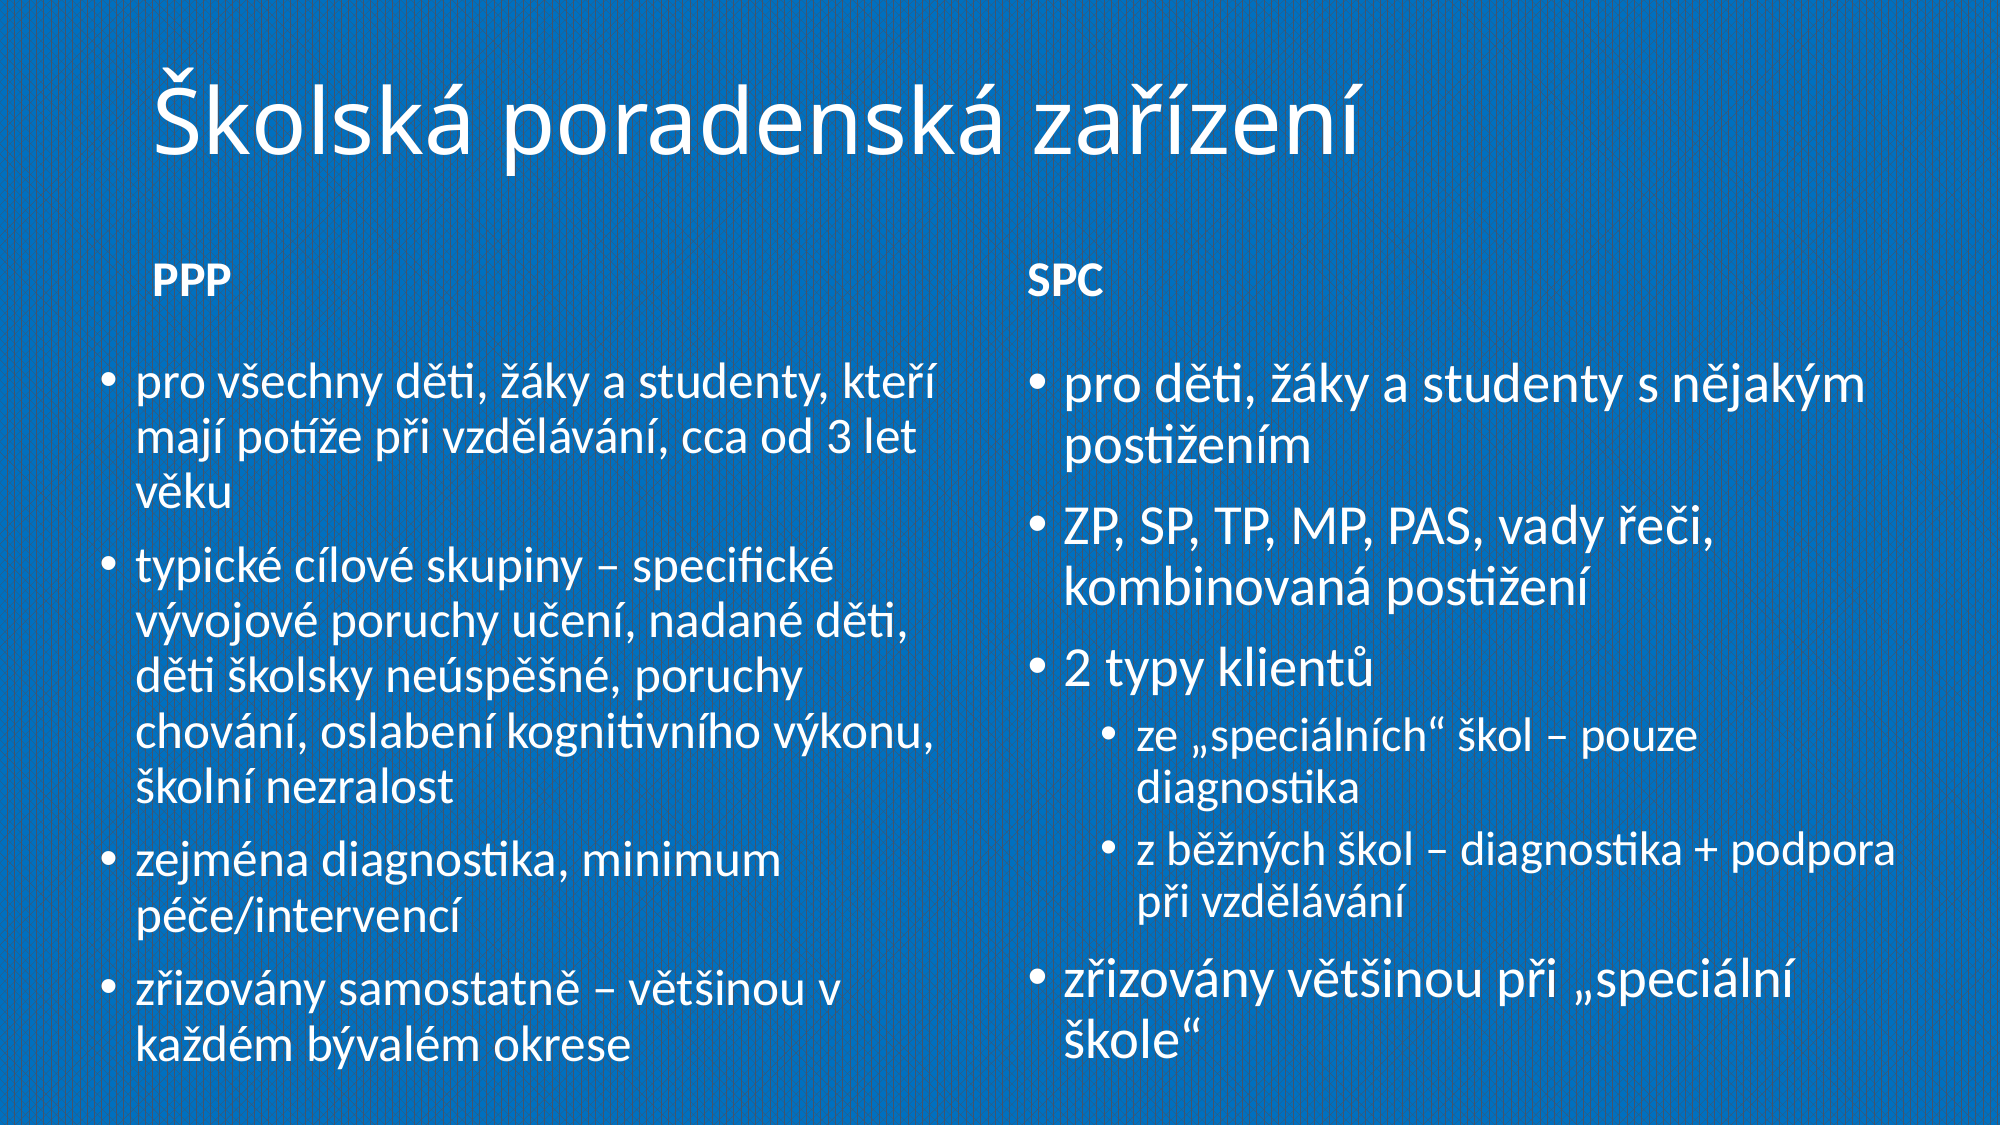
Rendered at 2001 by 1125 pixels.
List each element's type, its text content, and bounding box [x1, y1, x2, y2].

list PPP [137, 221, 984, 315]
title Školská poradenská zařízení [137, 59, 1863, 191]
list pro všechny děti, žáky a studenty, kteří mají potíže při vzdělávání, cca od 3 let věku typické cílové skupiny – specifické vývojové poruchy učení, nadané děti, děti školsky neúspěšné, poruchy chování, oslabení kognitivního výkonu, školní nezralost zejména diagnostika, minimum péče/intervencí zřizovány samostatně – většinou v každém bývalém okrese [84, 346, 984, 1082]
list SPC [1012, 190, 1863, 315]
list pro děti, žáky a studenty s nějakým postižením ZP, SP, TP, MP, PAS, vady řeči, kombinovaná postižení 2 typy klientů ze „speciálních“ škol – pouze diagnostika z běžných škol – diagnostika + podpora při vzdělávání zřizovány většinou při „speciální škole“ [1012, 346, 1925, 1082]
